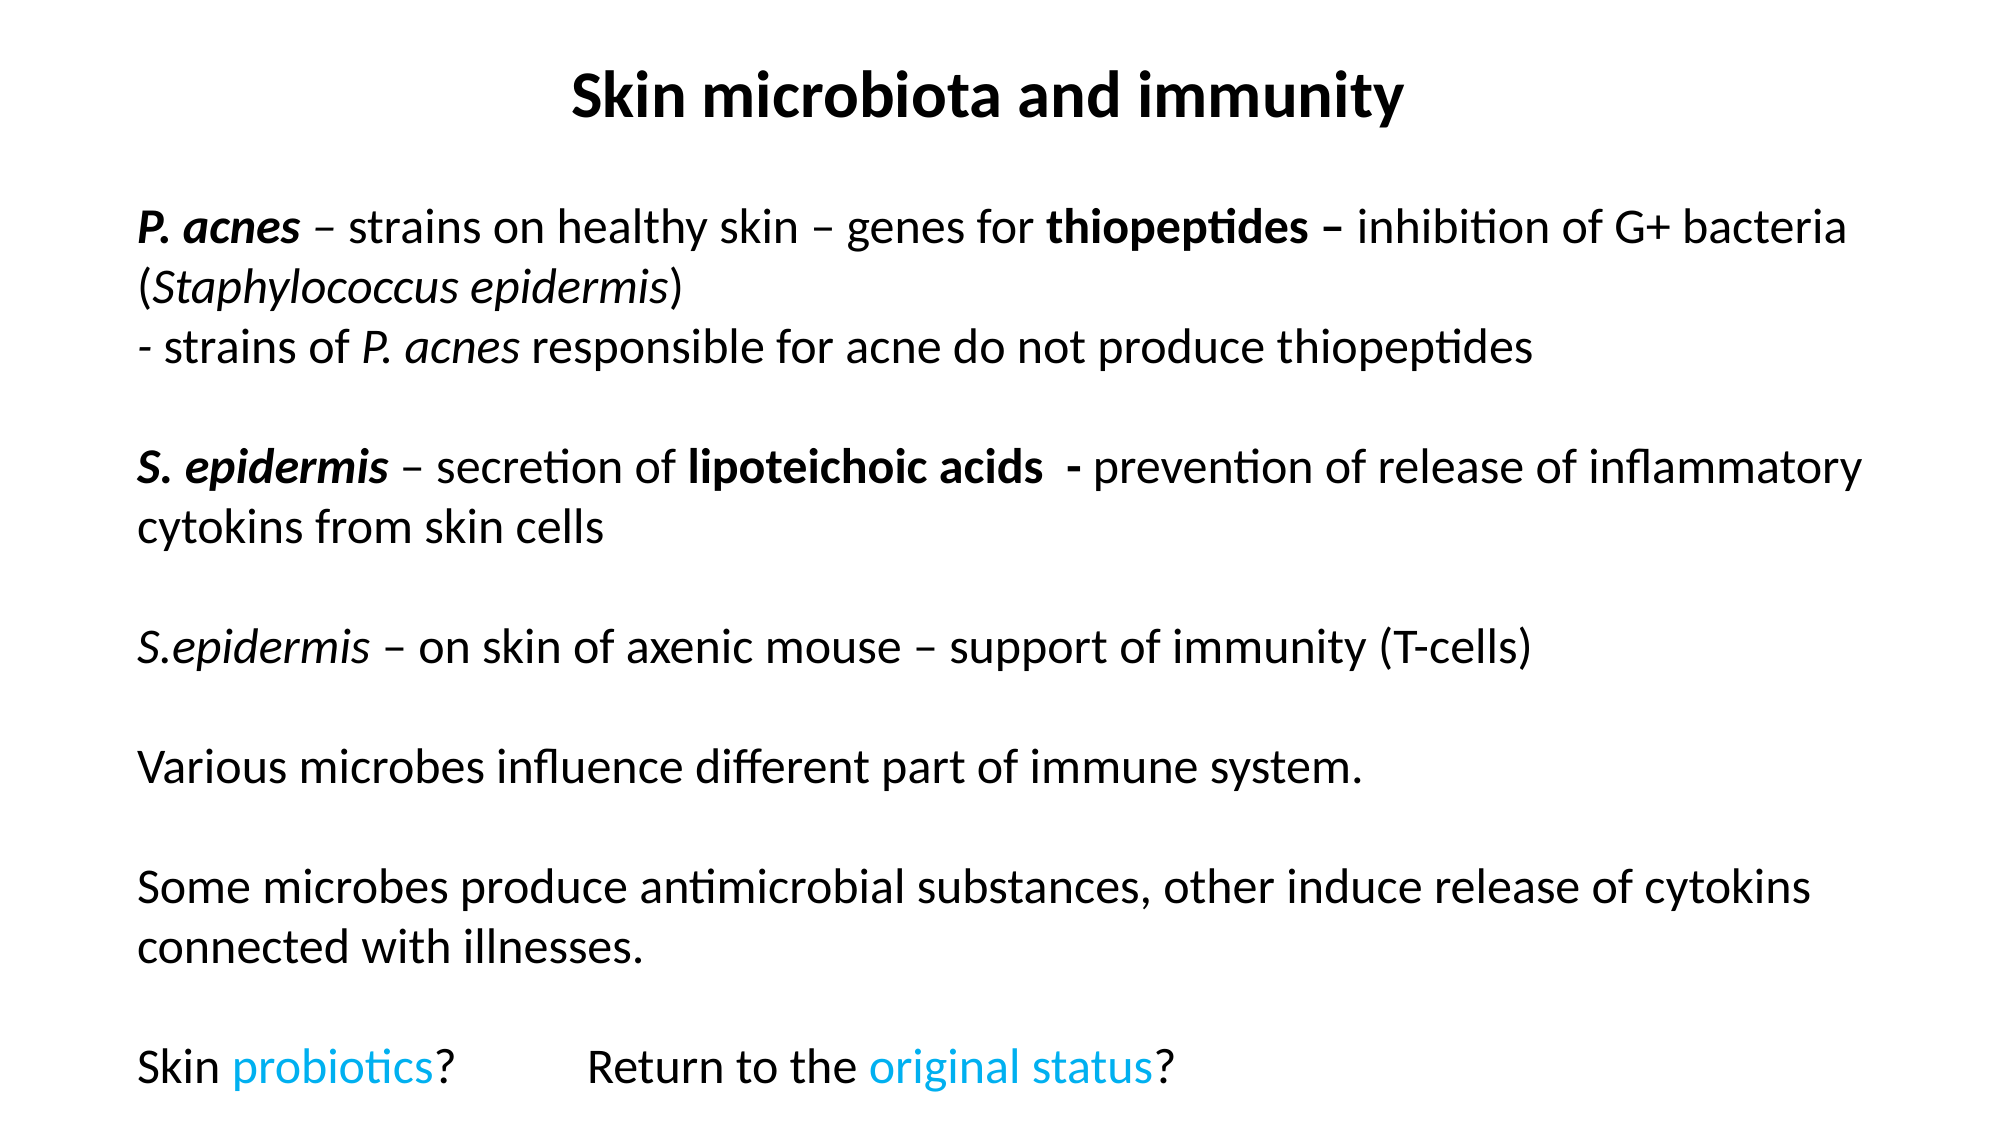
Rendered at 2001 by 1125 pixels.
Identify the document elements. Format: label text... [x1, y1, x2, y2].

text_box Skin microbiota and immunity [556, 43, 1436, 138]
text_box P. acnes – strains on healthy skin – genes for thiopeptides – inhibition of G+ bacteria (Staphylococcus epidermis) - strains of P. acnes responsible for acne do not produce thiopeptides S. epidermis – secretion of lipoteichoic acids - prevention of release of inflammatory cytokins from skin cells S.epidermis – on skin of axenic mouse – support of immunity (T-cells) Various microbes influence different part of immune system. Some microbes produce antimicrobial substances, other induce release of cytokins connected with illnesses. Skin probiotics? Return to the original status? [122, 186, 1890, 1102]
